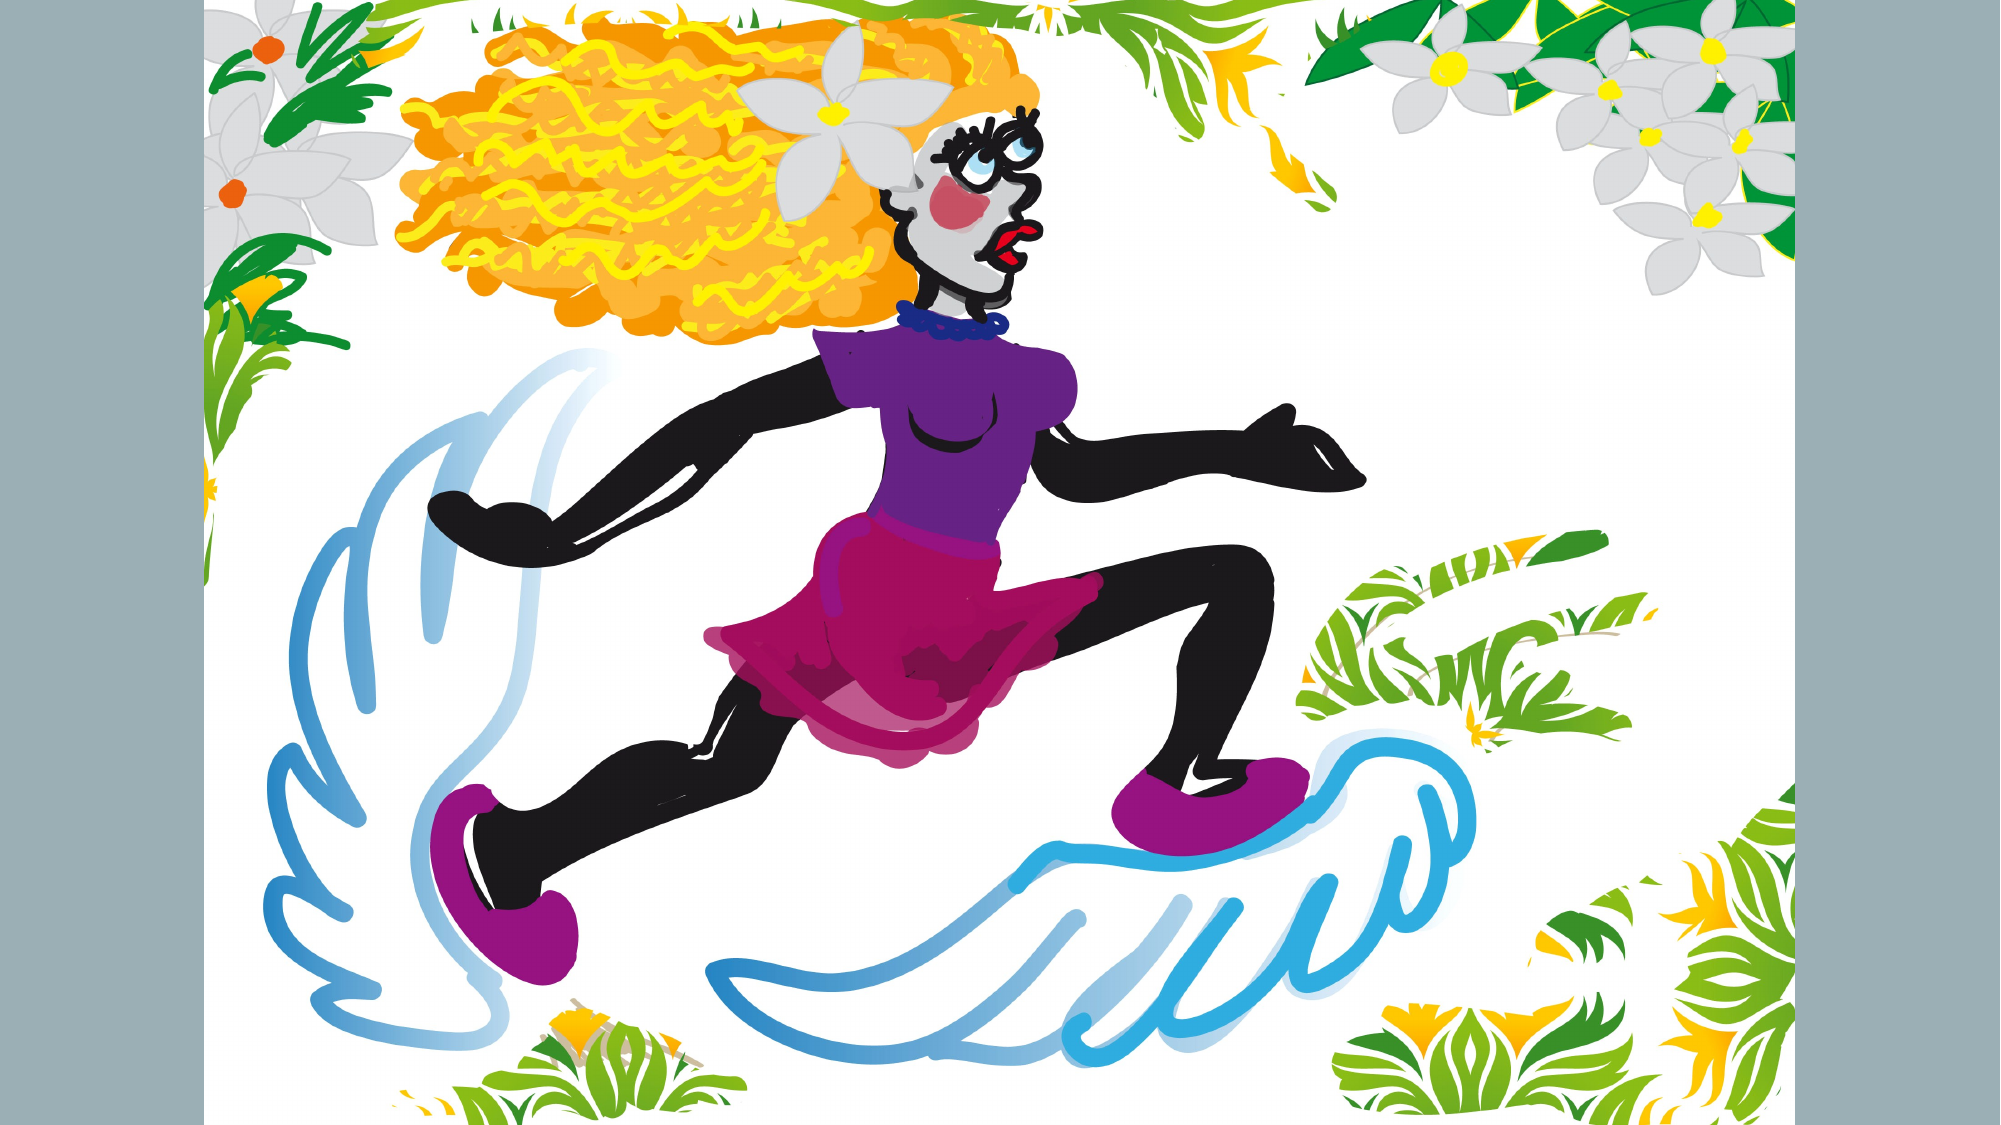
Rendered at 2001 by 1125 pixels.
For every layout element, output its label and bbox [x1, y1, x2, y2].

picture [204, 0, 1795, 1125]
